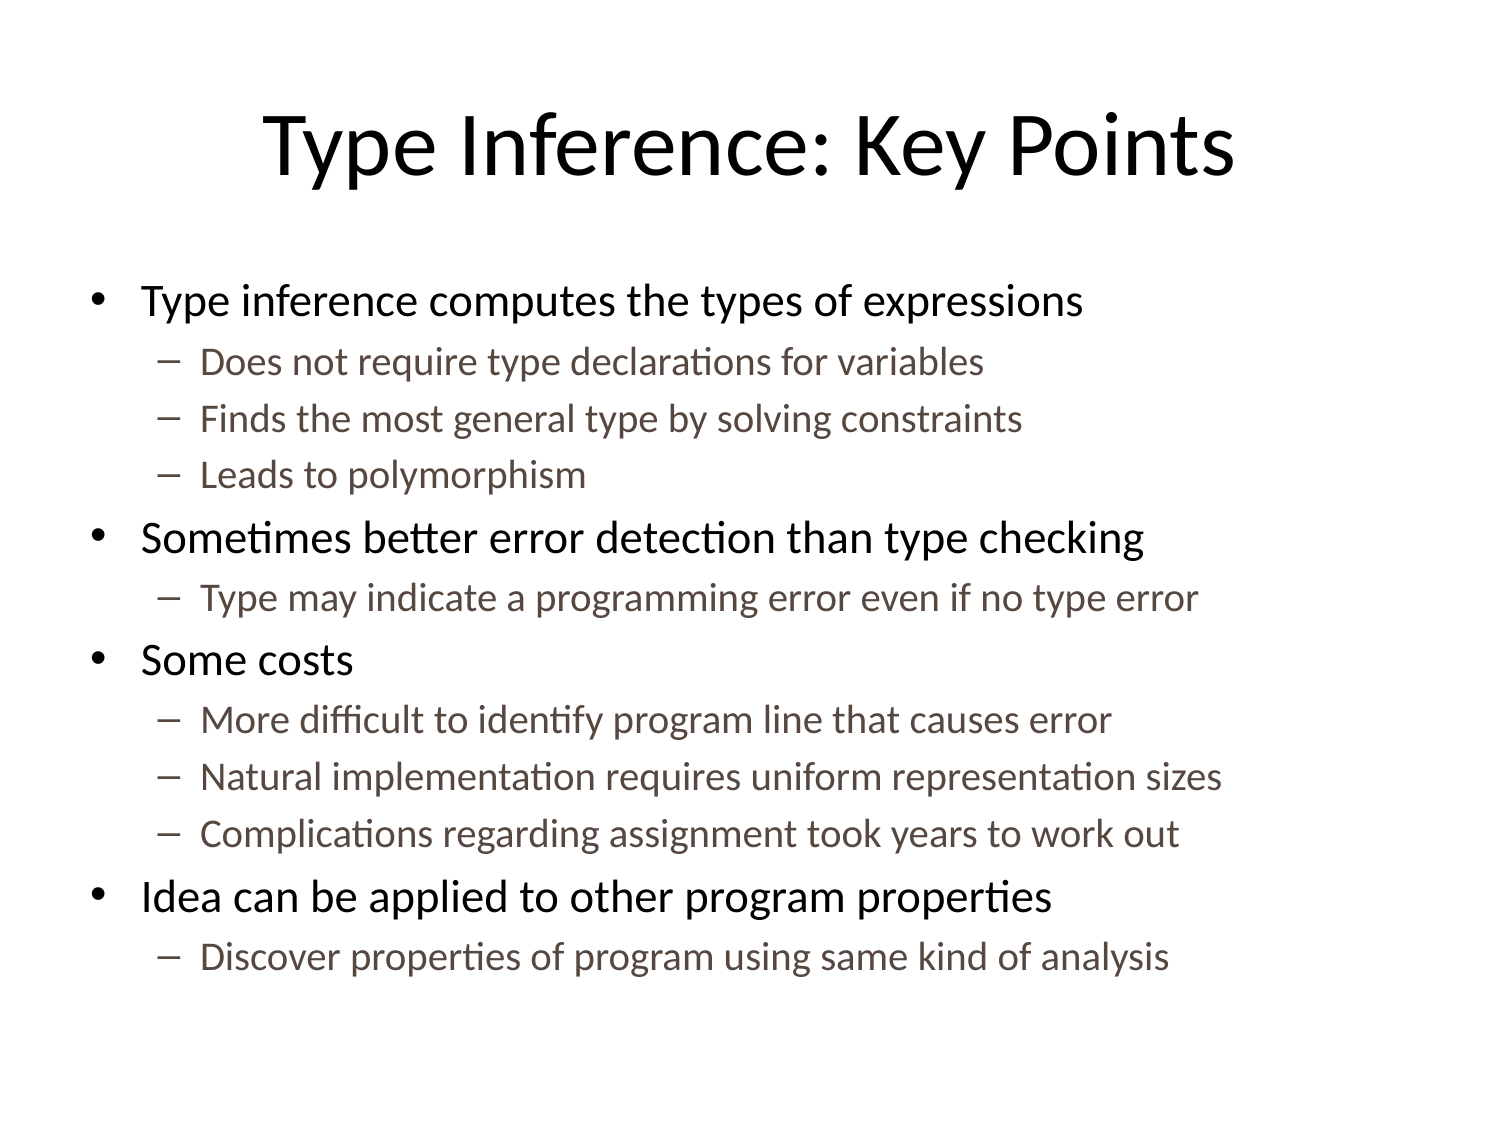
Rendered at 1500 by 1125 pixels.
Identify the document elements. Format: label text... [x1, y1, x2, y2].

list Type inference computes the types of expressions Does not require type declarations for variables Finds the most general type by solving constraints Leads to polymorphism Sometimes better error detection than type checking Type may indicate a programming error even if no type error Some costs More difficult to identify program line that causes error Natural implementation requires uniform representation sizes Complications regarding assignment took years to work out Idea can be applied to other program properties Discover properties of program using same kind of analysis [75, 262, 1425, 1005]
title Type Inference: Key Points [75, 45, 1425, 233]
